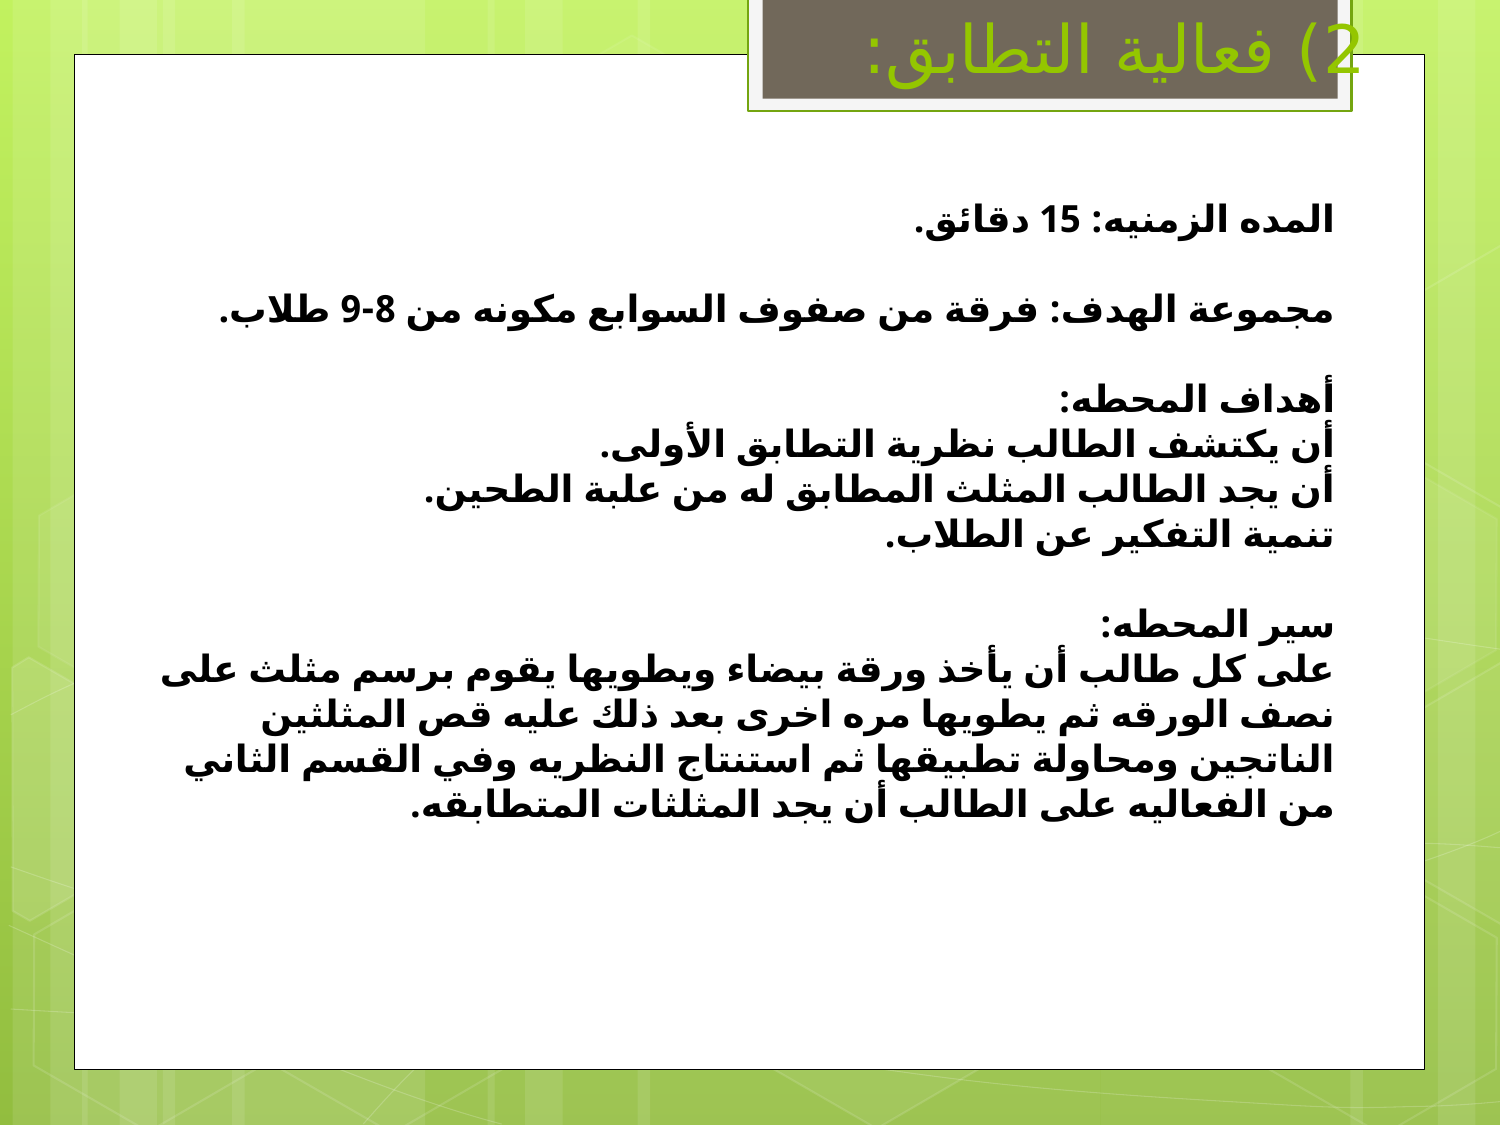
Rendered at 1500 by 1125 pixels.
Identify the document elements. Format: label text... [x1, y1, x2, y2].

text_box 2) فعالية التطابق: [848, 0, 1381, 95]
text_box المده الزمنيه: 15 دقائق. مجموعة الهدف: فرقة من صفوف السوابع مكونه من 8-9 طلاب. أهداف المحطه: أن يكتشف الطالب نظرية التطابق الأولى. أن يجد الطالب المثلث المطابق له من علبة الطحين. تنمية التفكير عن الطلاب. سير المحطه: على كل طالب أن يأخذ ورقة بيضاء ويطويها يقوم برسم مثلث على نصف الورقه ثم يطويها مره اخرى بعد ذلك عليه قص المثلثين الناتجين ومحاولة تطبيقها ثم استنتاج النظريه وفي القسم الثاني من الفعاليه على الطالب أن يجد المثلثات المتطابقه. [125, 187, 1350, 878]
